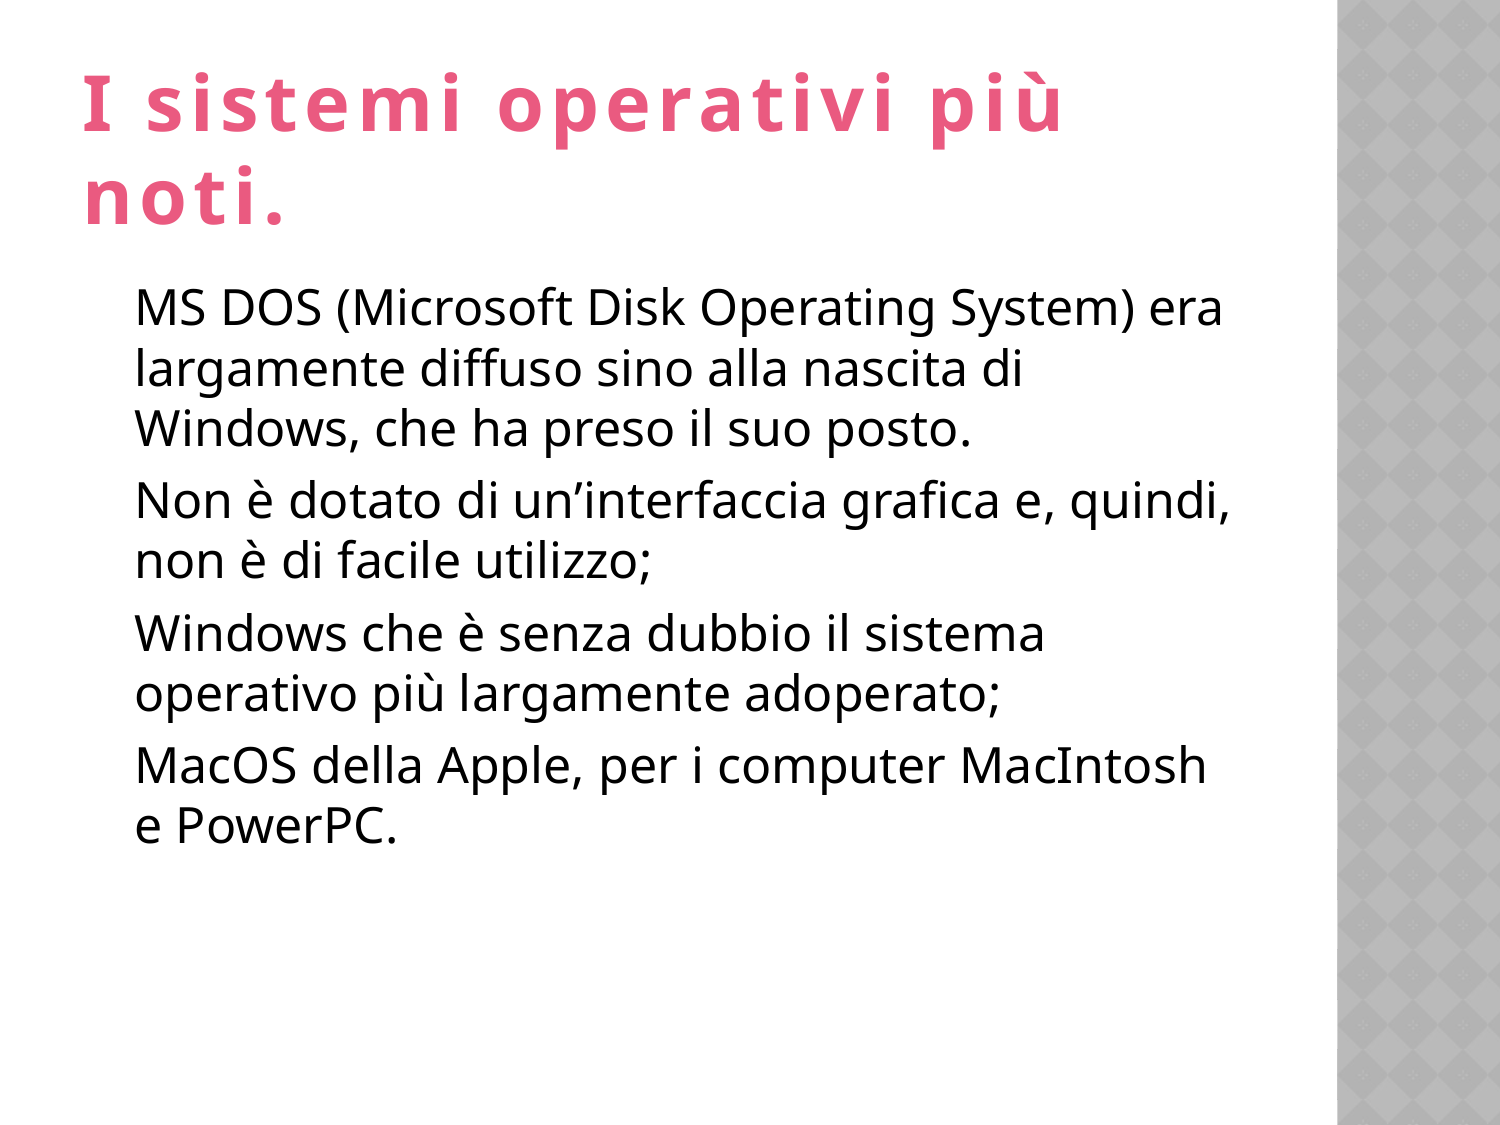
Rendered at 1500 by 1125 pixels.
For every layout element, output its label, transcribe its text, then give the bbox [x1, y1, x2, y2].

title I sistemi operativi più noti. [75, 52, 1263, 240]
list MS DOS (Microsoft Disk Operating System) era largamente diffuso sino alla nascita di Windows, che ha preso il suo posto. Non è dotato di un’interfaccia grafica e, quindi, non è di facile utilizzo; Windows che è senza dubbio il sistema operativo più largamente adoperato; MacOS della Apple, per i computer MacIntosh e PowerPC. [75, 264, 1263, 1059]
